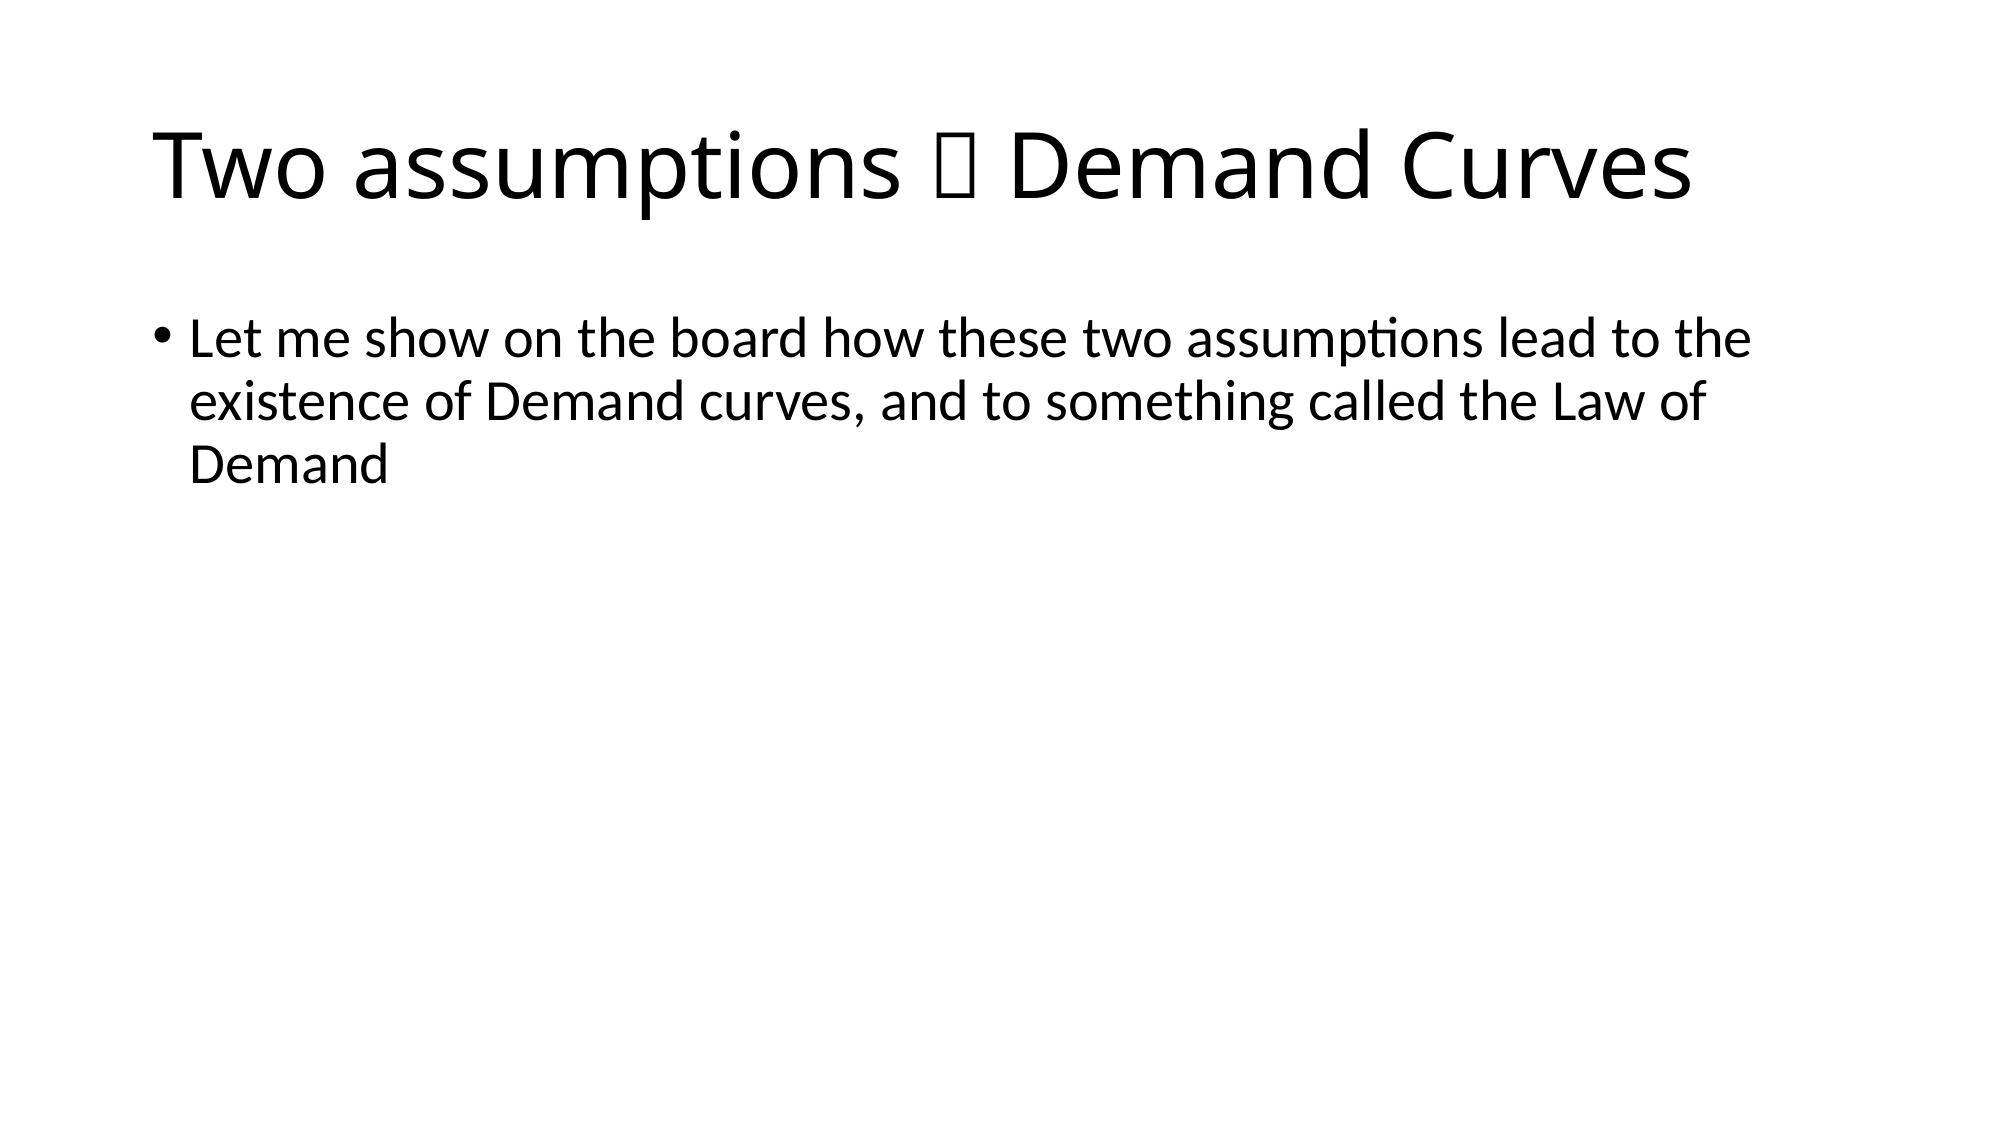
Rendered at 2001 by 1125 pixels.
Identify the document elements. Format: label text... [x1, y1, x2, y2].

list Let me show on the board how these two assumptions lead to the existence of Demand curves, and to something called the Law of Demand [137, 299, 1863, 1014]
title Two assumptions  Demand Curves [137, 59, 1863, 278]
